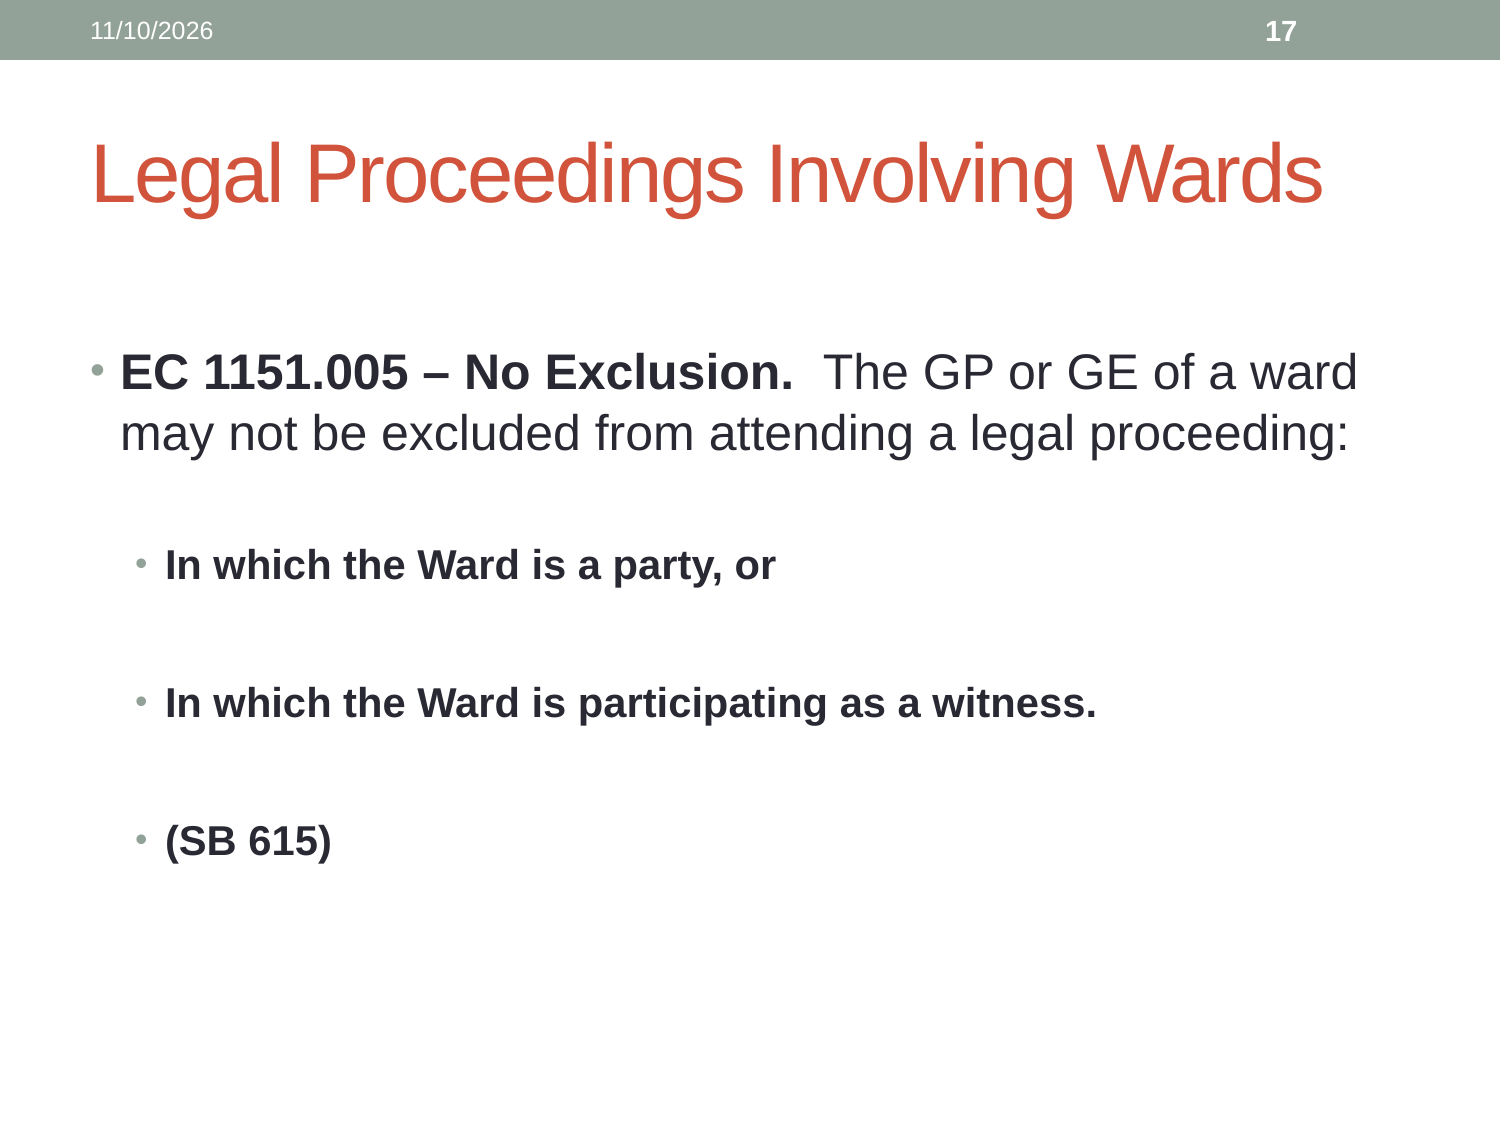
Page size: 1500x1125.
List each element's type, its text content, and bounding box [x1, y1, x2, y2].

list EC 1151.005 – No Exclusion. The GP or GE of a ward may not be excluded from attending a legal proceeding: In which the Ward is a party, or In which the Ward is participating as a witness. (SB 615) [75, 262, 1425, 1063]
slide_number 17 [1250, 3, 1425, 57]
title Legal Proceedings Involving Wards [75, 87, 1425, 250]
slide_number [75, 3, 550, 57]
